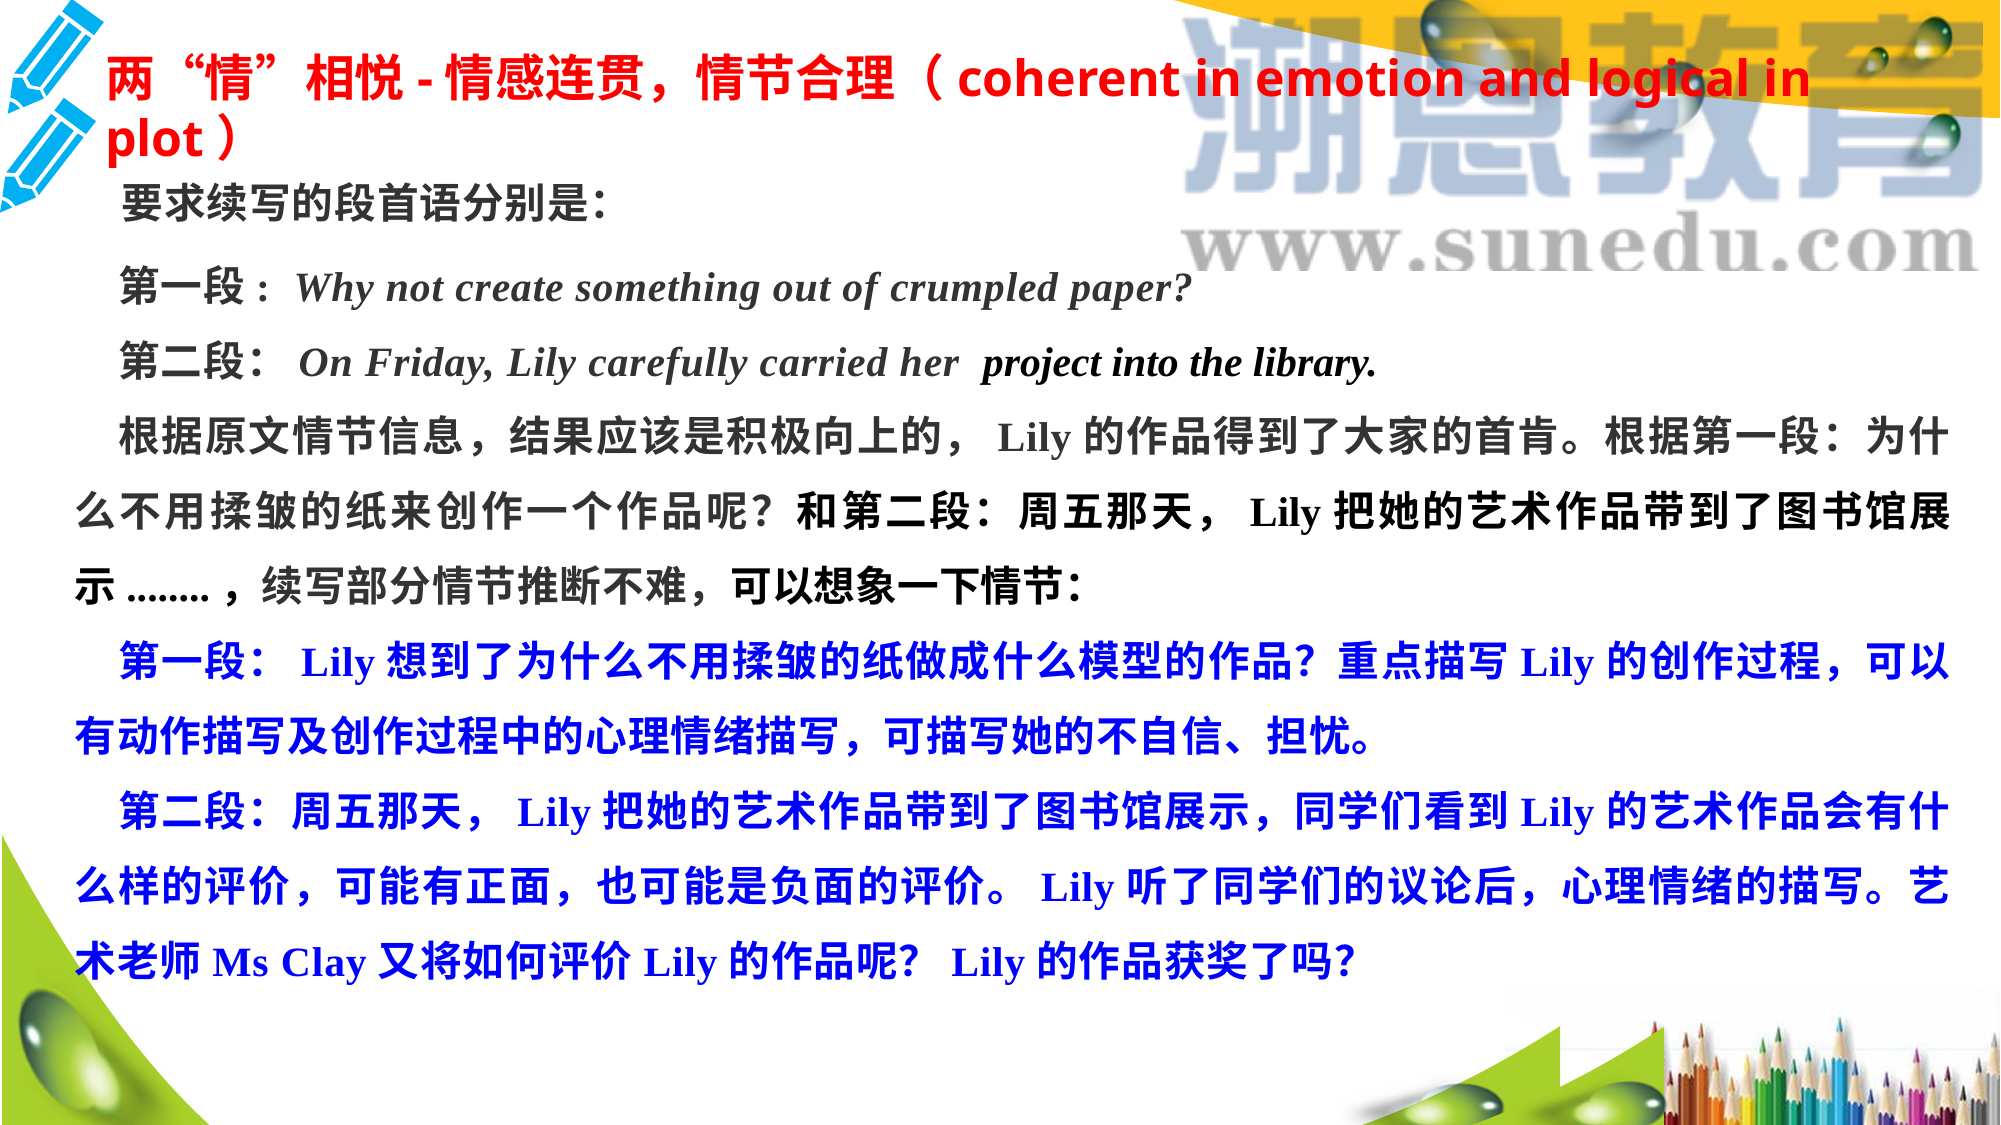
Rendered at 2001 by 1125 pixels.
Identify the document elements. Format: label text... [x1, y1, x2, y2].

picture [0, 901, 197, 1125]
text_box 要求续写的段首语分别是： 第一段: Why not create something out of crumpled paper? 第二段：On Friday, Lily carefully carried her project into the library. 根据原文情节信息，结果应该是积极向上的，Lily的作品得到了大家的首肯。根据第一段：为什么不用揉皱的纸来创作一个作品呢？和第二段：周五那天，Lily把她的艺术作品带到了图书馆展示........，续写部分情节推断不难，可以想象一下情节： 第一段：Lily想到了为什么不用揉皱的纸做成什么模型的作品？重点描写Lily的创作过程，可以有动作描写及创作过程中的心理情绪描写，可描写她的不自信、担忧。 第二段：周五那天，Lily把她的艺术作品带到了图书馆展示，同学们看到Lily的艺术作品会有什么样的评价，可能有正面，也可能是负面的评价。Lily听了同学们的议论后，心理情绪的描写。艺术老师Ms Clay又将如何评价Lily的作品呢？Lily的作品获奖了吗？ [59, 144, 1967, 993]
picture [1178, 0, 2001, 271]
text_box 两“情”相悦-情感连贯，情节合理（coherent in emotion and logical in plot） [90, 39, 1891, 174]
picture [1324, 985, 2000, 1125]
